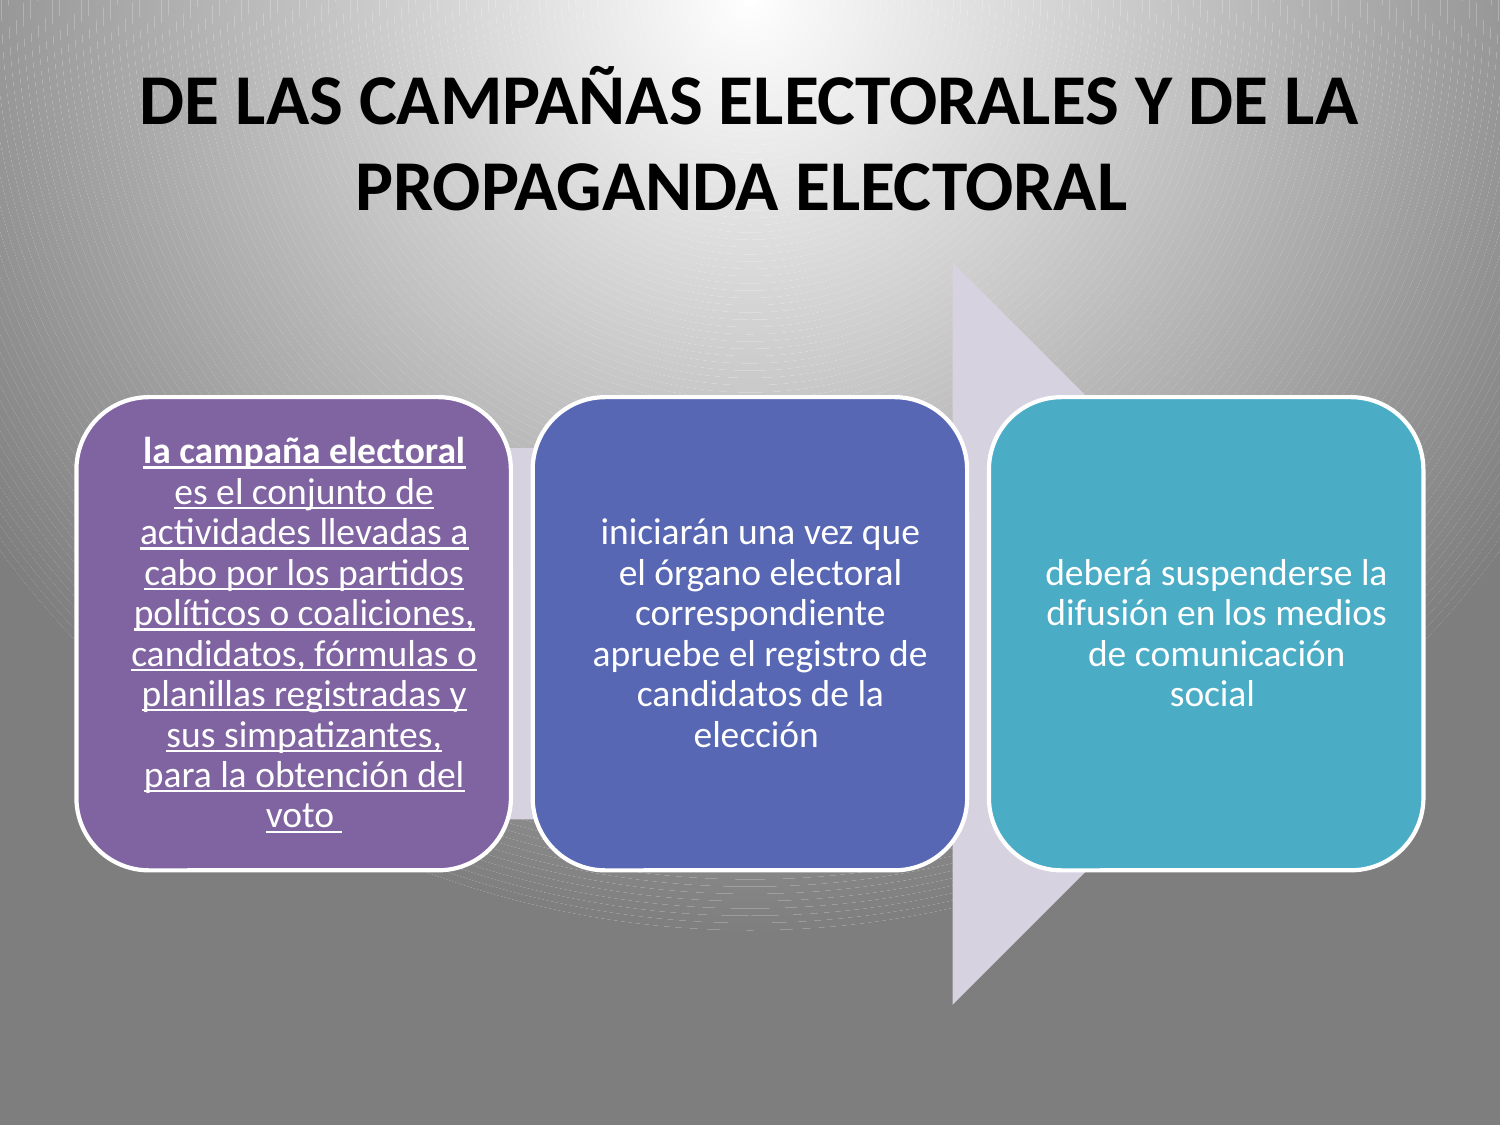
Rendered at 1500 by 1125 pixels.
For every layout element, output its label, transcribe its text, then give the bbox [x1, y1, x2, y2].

title DE LAS CAMPAÑAS ELECTORALES Y DE LA PROPAGANDA ELECTORAL [75, 45, 1425, 233]
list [74, 262, 1426, 1006]
